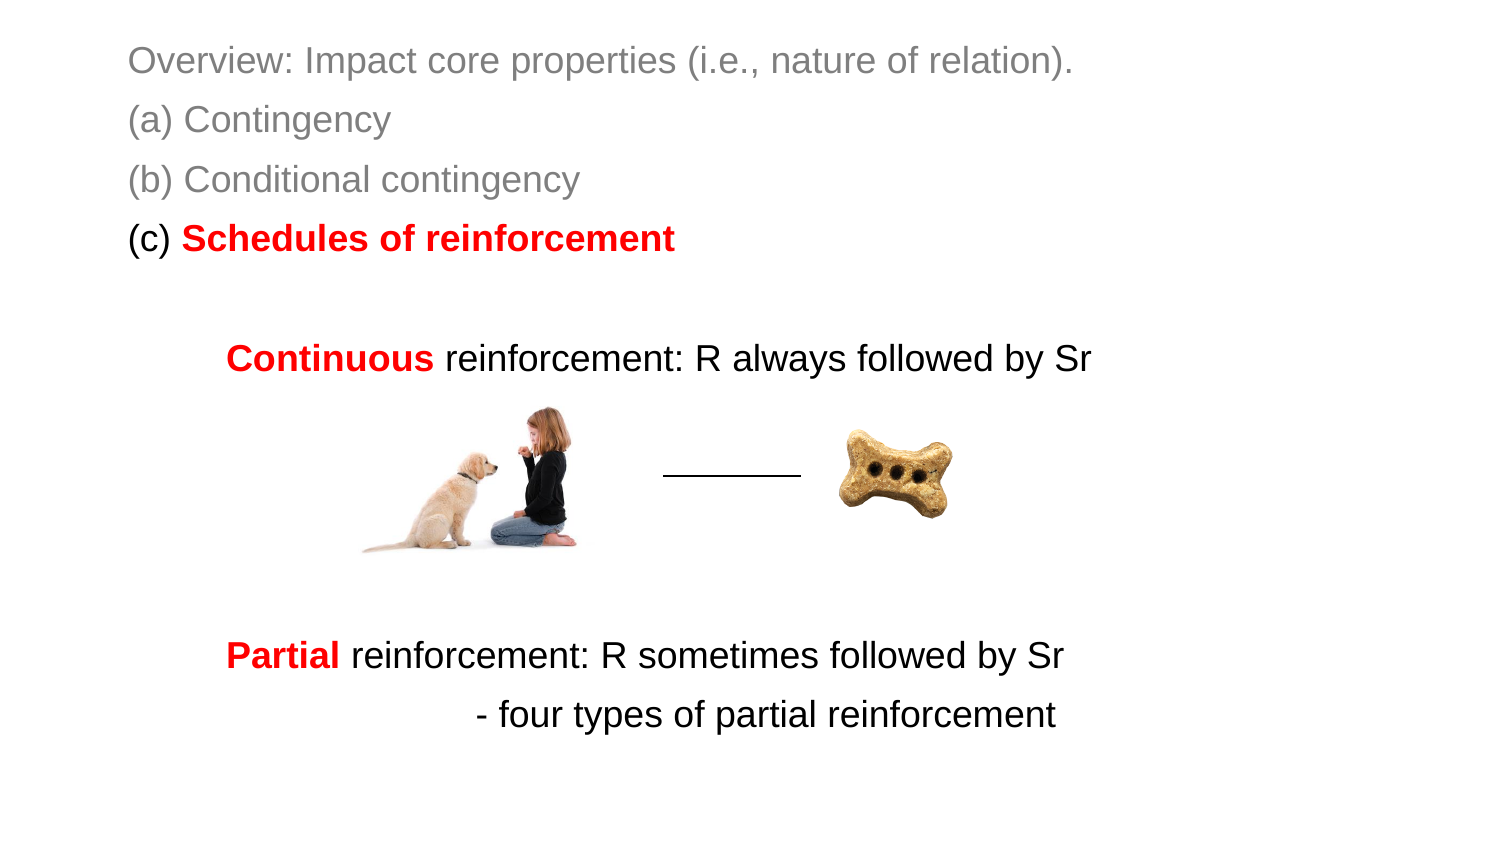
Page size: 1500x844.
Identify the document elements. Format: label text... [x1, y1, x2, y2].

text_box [210, 326, 1167, 572]
text_box Partial reinforcement: R sometimes followed by Sr - four types of partial reinforcement [210, 623, 1483, 744]
text_box Overview: Impact core properties (i.e., nature of relation). (a) Contingency (b) Conditional contingency (c) Schedules of reinforcement [112, 28, 1459, 272]
